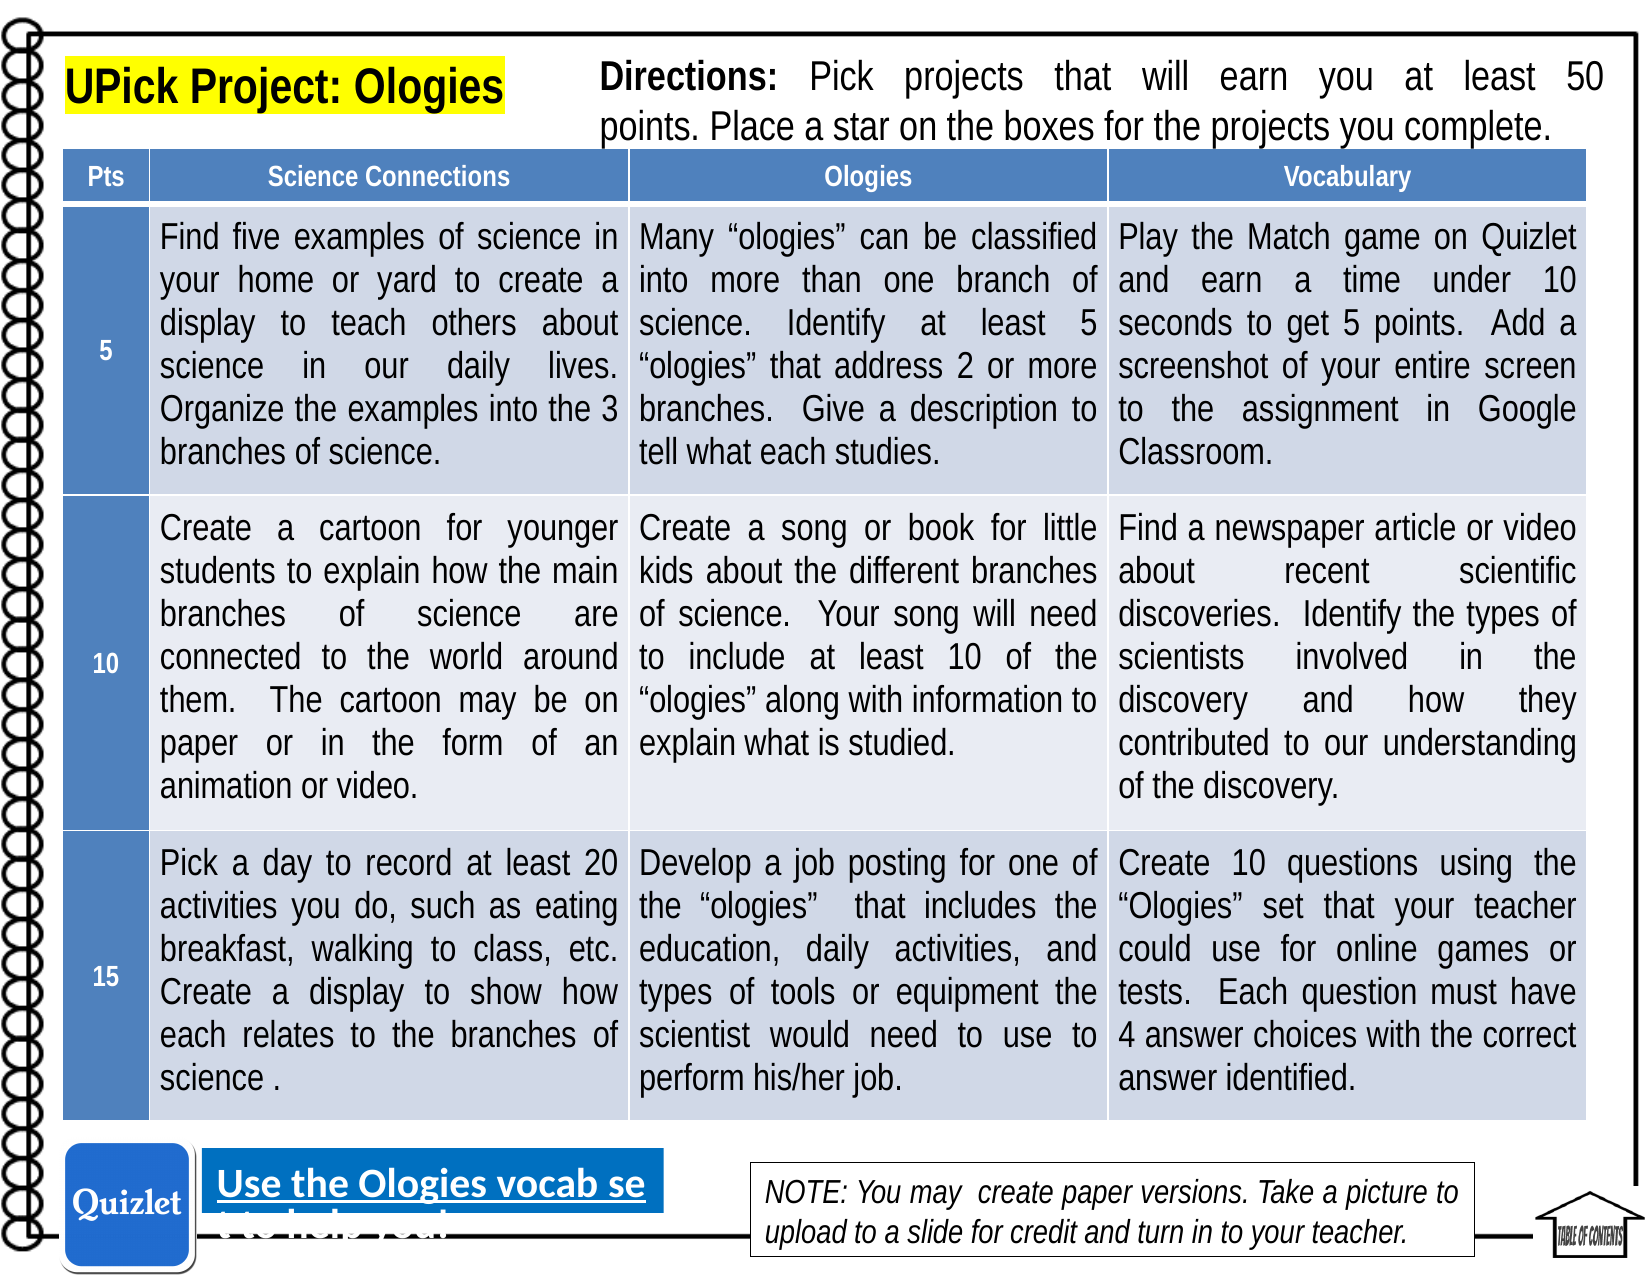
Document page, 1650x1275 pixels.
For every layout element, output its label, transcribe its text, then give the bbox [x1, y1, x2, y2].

table_cell Develop a job posting for one of the “ologies” that includes the education, daily activities, and types of tools or equipment the scientist would need to use to perform his/her job. [630, 831, 1107, 1120]
table_cell Find a newspaper article or video about recent scientific discoveries. Identify the types of scientists involved in the discovery and how they contributed to our understanding of the discovery. [1109, 496, 1586, 830]
text_box NOTE: You may create paper versions. Take a picture to upload to a slide for credit and turn in to your teacher. [750, 1162, 1475, 1257]
table_cell Play the Match game on Quizlet and earn a time under 10 seconds to get 5 points. Add a screenshot of your entire screen to the assignment in Google Classroom. [1109, 207, 1586, 494]
table_cell Create a cartoon for younger students to explain how the main branches of science are connected to the world around them. The cartoon may be on paper or in the form of an animation or video. [150, 496, 628, 830]
table_header Vocabulary [1109, 156, 1586, 201]
table_header Pts [63, 149, 149, 201]
text_box Directions: Pick projects that will earn you at least 50 points. Place a star on the boxes for the projects you complete. [584, 40, 1620, 156]
text_box Use the Ologies vocab set to help you! [201, 1148, 664, 1213]
table_cell Many “ologies” can be classified into more than one branch of science. Identify at least 5 “ologies” that address 2 or more branches. Give a description to tell what each studies. [630, 207, 1107, 494]
picture [0, 0, 1650, 1275]
table_cell 10 [63, 496, 149, 830]
table_cell Pick a day to record at least 20 activities you do, such as eating breakfast, walking to class, etc. Create a display to show how each relates to the branches of science . [150, 831, 628, 1120]
table_header Science Connections [150, 149, 628, 201]
text_box UPick Project: Ologies [50, 45, 584, 121]
table_cell 5 [63, 207, 149, 494]
table_cell Create a song or book for little kids about the different branches of science. Your song will need to include at least 10 of the “ologies” along with information to explain what is studied. [630, 496, 1107, 830]
table_header Ologies [630, 156, 1107, 201]
table_cell 15 [63, 831, 149, 1120]
table_cell Find five examples of science in your home or yard to create a display to teach others about science in our daily lives. Organize the examples into the 3 branches of science. [150, 207, 628, 494]
table_cell Create 10 questions using the “Ologies” set that your teacher could use for online games or tests. Each question must have 4 answer choices with the correct answer identified. [1109, 831, 1586, 1120]
